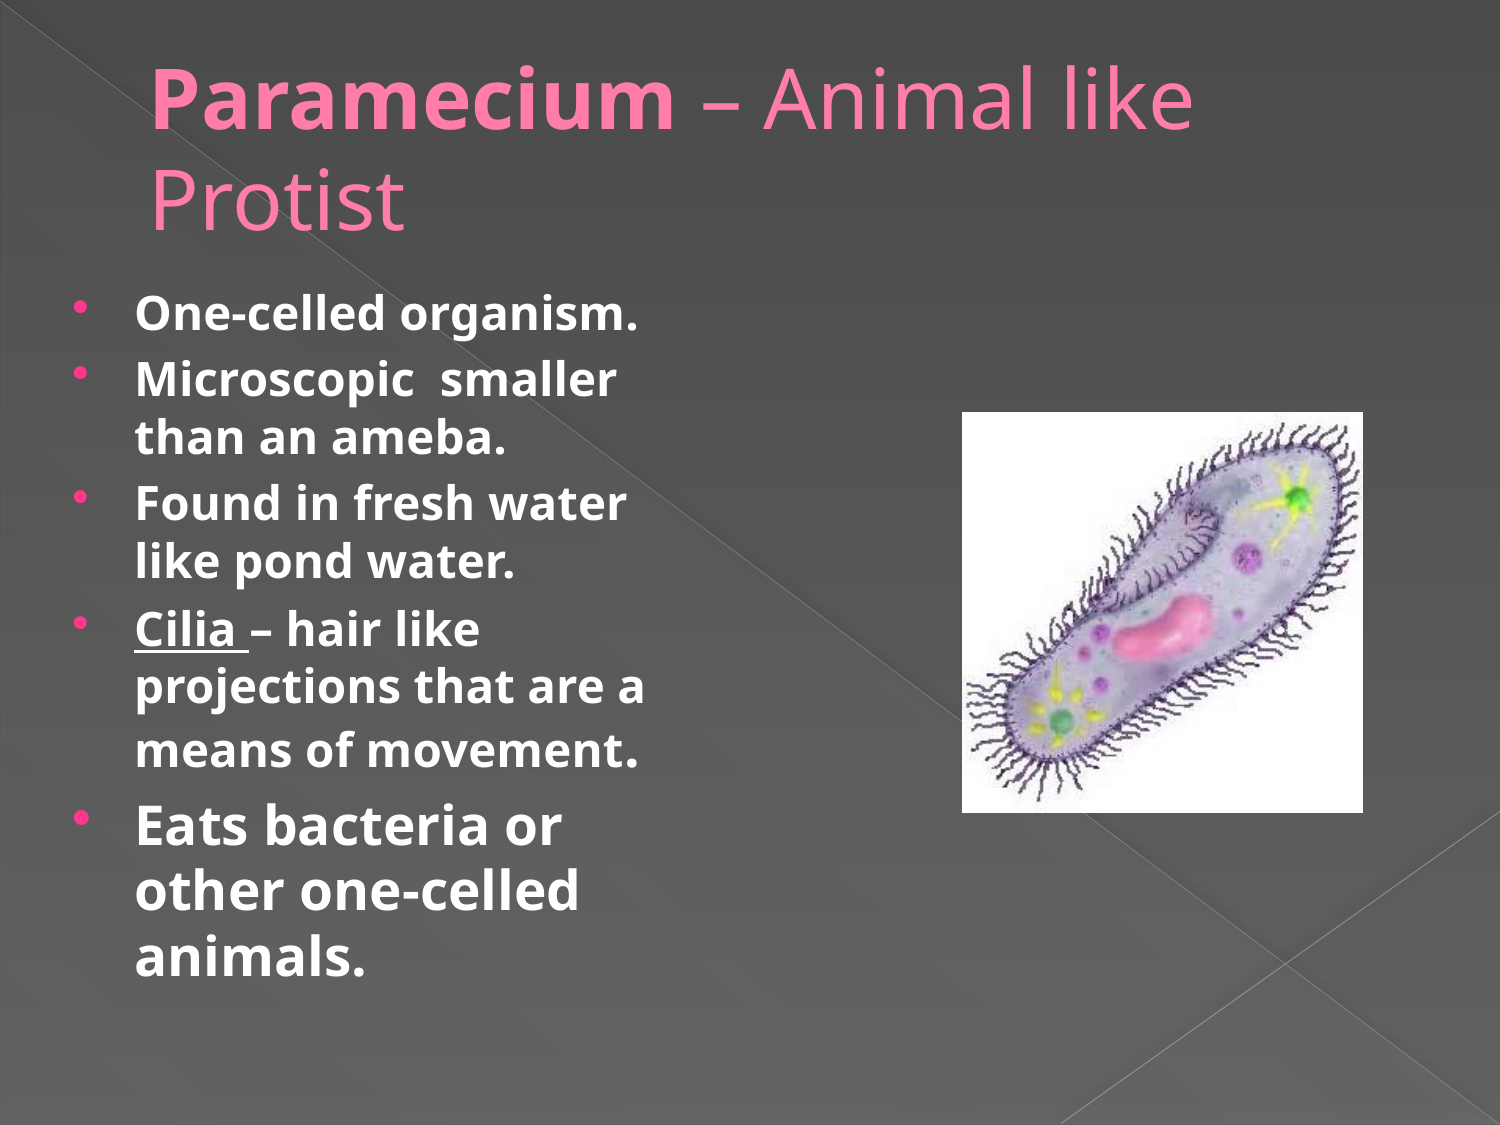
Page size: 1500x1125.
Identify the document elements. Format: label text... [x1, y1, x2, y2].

picture [962, 412, 1363, 813]
list One-celled organism. Microscopic smaller than an ameba. Found in fresh water like pond water. Cilia – hair like projections that are a means of movement. Eats bacteria or other one-celled animals. [49, 275, 738, 1001]
title Paramecium – Animal like Protist [49, 37, 1446, 255]
